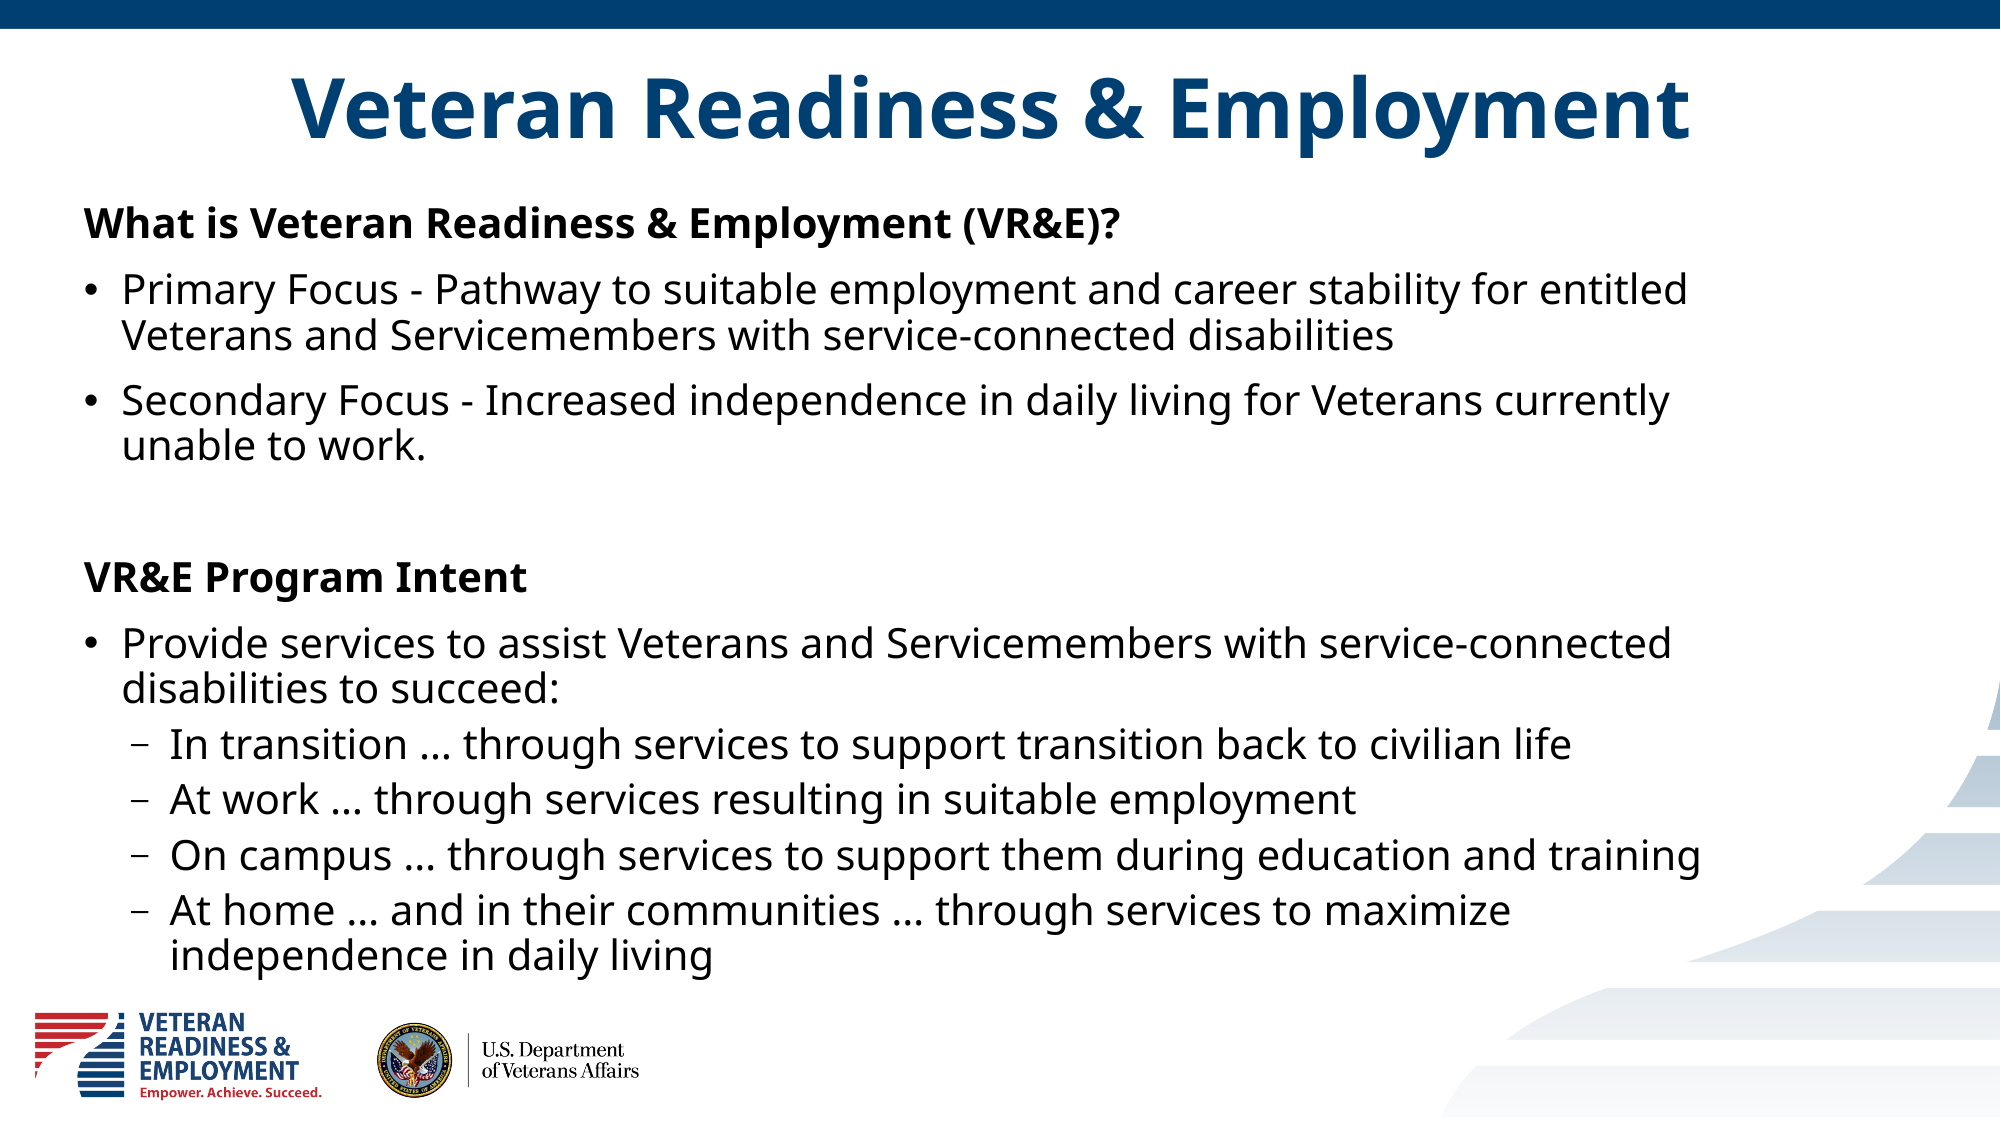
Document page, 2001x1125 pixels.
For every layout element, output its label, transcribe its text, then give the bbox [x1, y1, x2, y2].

picture [0, 0, 2000, 1125]
list What is Veteran Readiness & Employment (VR&E)? Primary Focus - Pathway to suitable employment and career stability for entitled Veterans and Servicemembers with service-connected disabilities Secondary Focus - Increased independence in daily living for Veterans currently unable to work. VR&E Program Intent Provide services to assist Veterans and Servicemembers with service-connected disabilities to succeed: In transition … through services to support transition back to civilian life At work … through services resulting in suitable employment On campus … through services to support them during education and training At home … and in their communities … through services to maximize independence in daily living [68, 195, 1794, 1014]
title Veteran Readiness & Employment [68, 47, 1913, 176]
